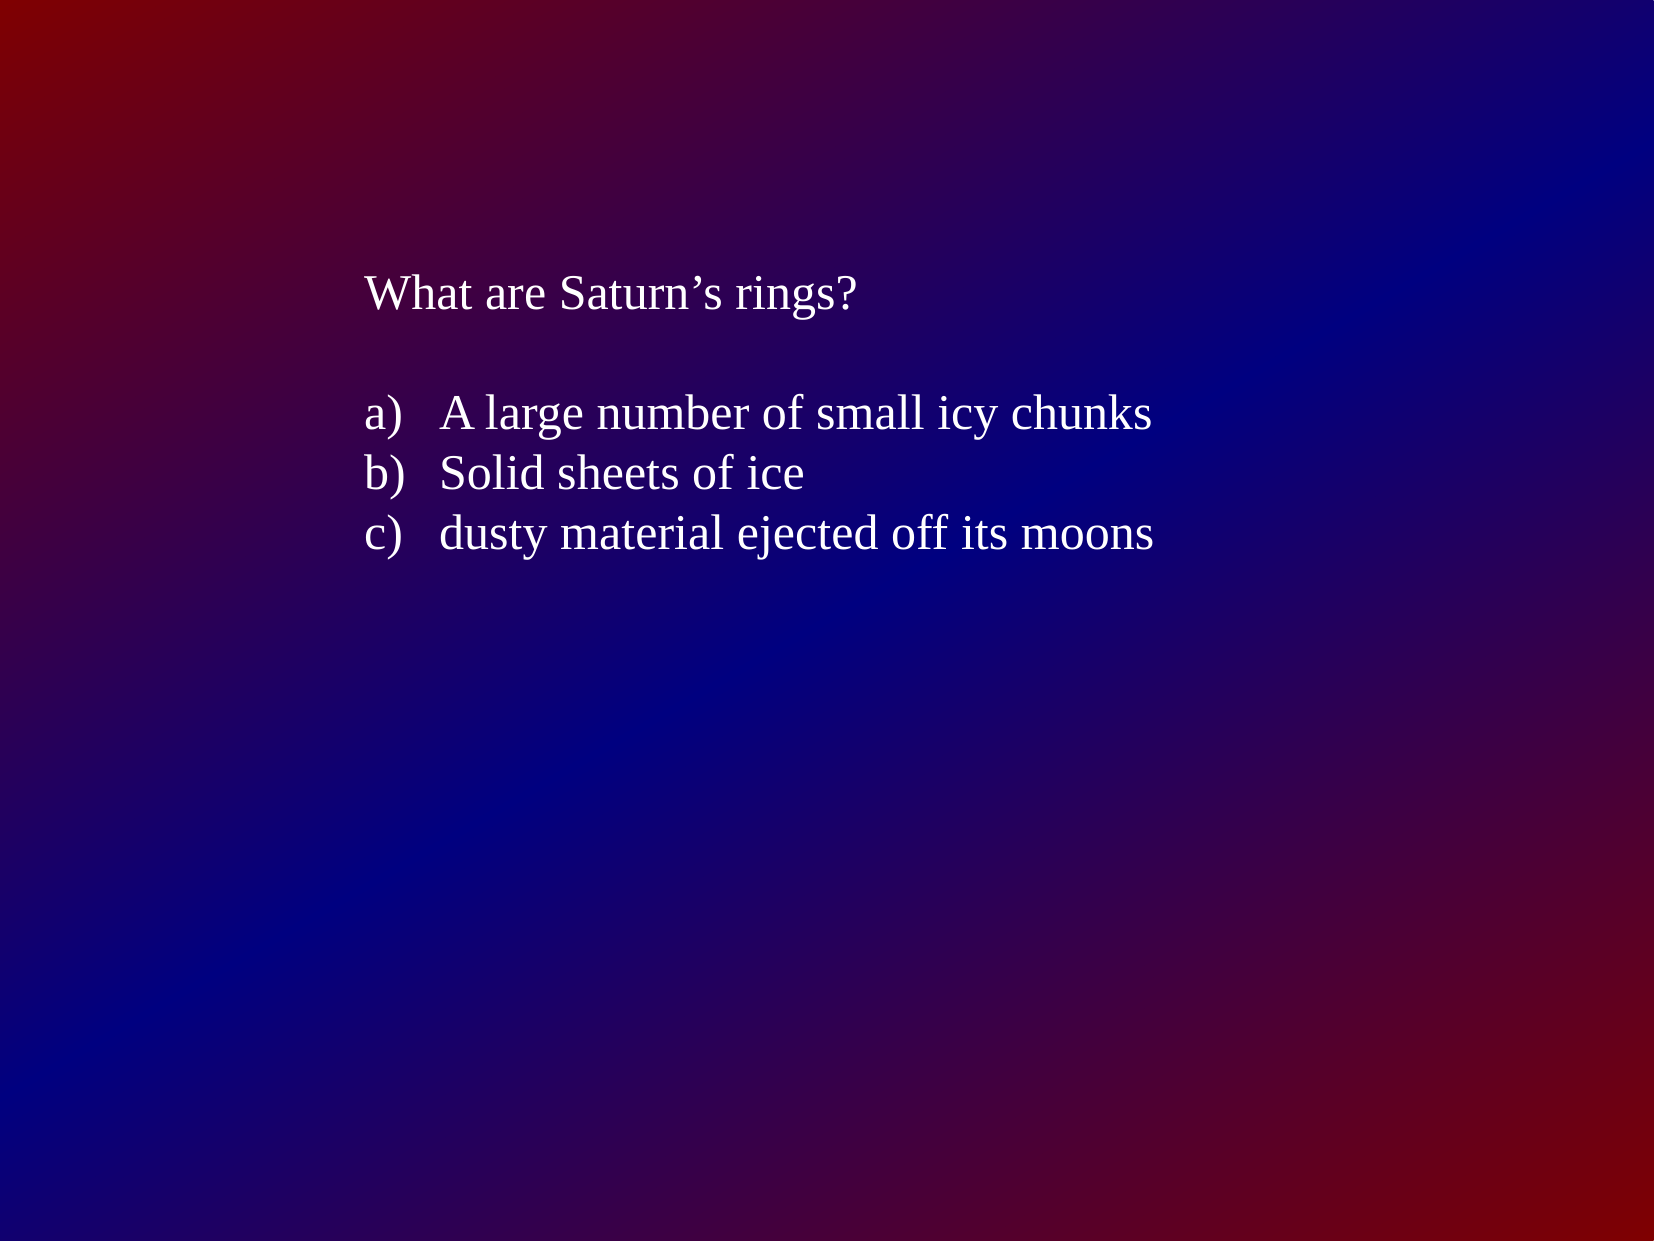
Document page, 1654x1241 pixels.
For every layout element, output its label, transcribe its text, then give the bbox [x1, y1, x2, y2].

text_box What are Saturn’s rings? A large number of small icy chunks Solid sheets of ice dusty material ejected off its moons [349, 251, 1171, 567]
